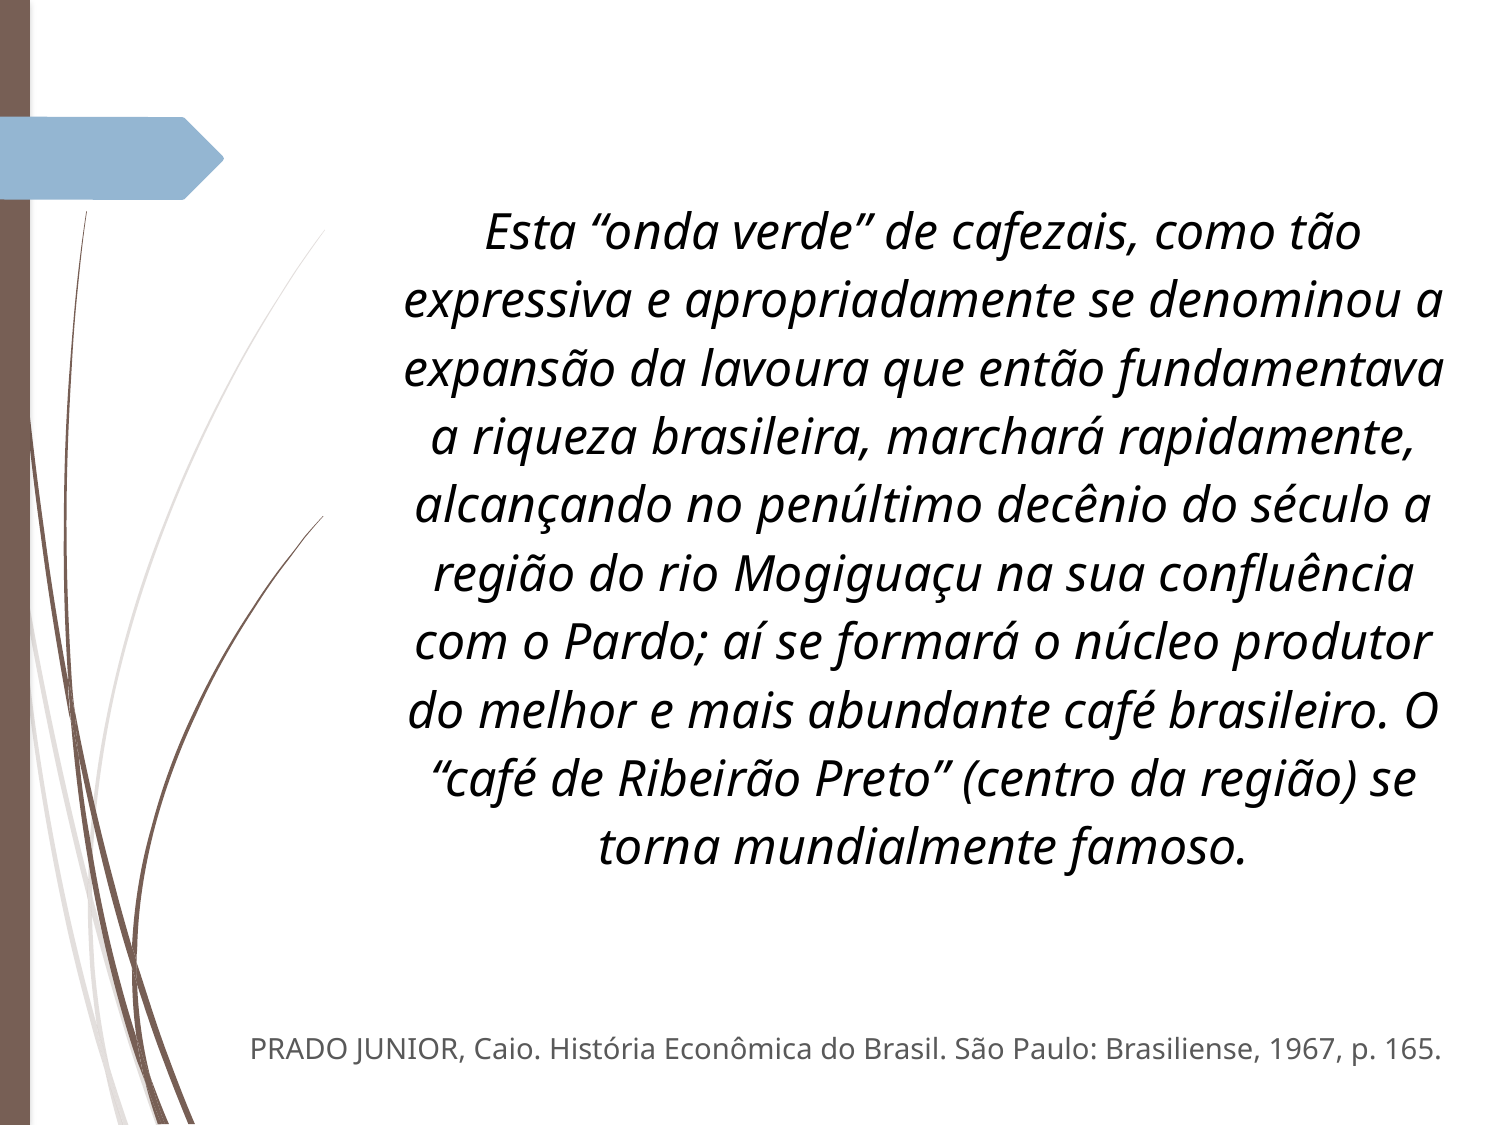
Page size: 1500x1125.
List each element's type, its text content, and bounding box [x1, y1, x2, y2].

list Esta “onda verde” de cafezais, como tão expressiva e apropriadamente se denominou a expansão da lavoura que então fundamentava a riqueza brasileira, marchará rapidamente, alcançando no penúltimo decênio do século a região do rio Mogiguaçu na sua confluência com o Pardo; aí se formará o núcleo produtor do melhor e mais abundante café brasileiro. O “café de Ribeirão Preto” (centro da região) se torna mundialmente famoso. [383, 54, 1465, 1012]
list PRADO JUNIOR, Caio. História Econômica do Brasil. São Paulo: Brasiliense, 1967, p. 165. [222, 1023, 1465, 1106]
